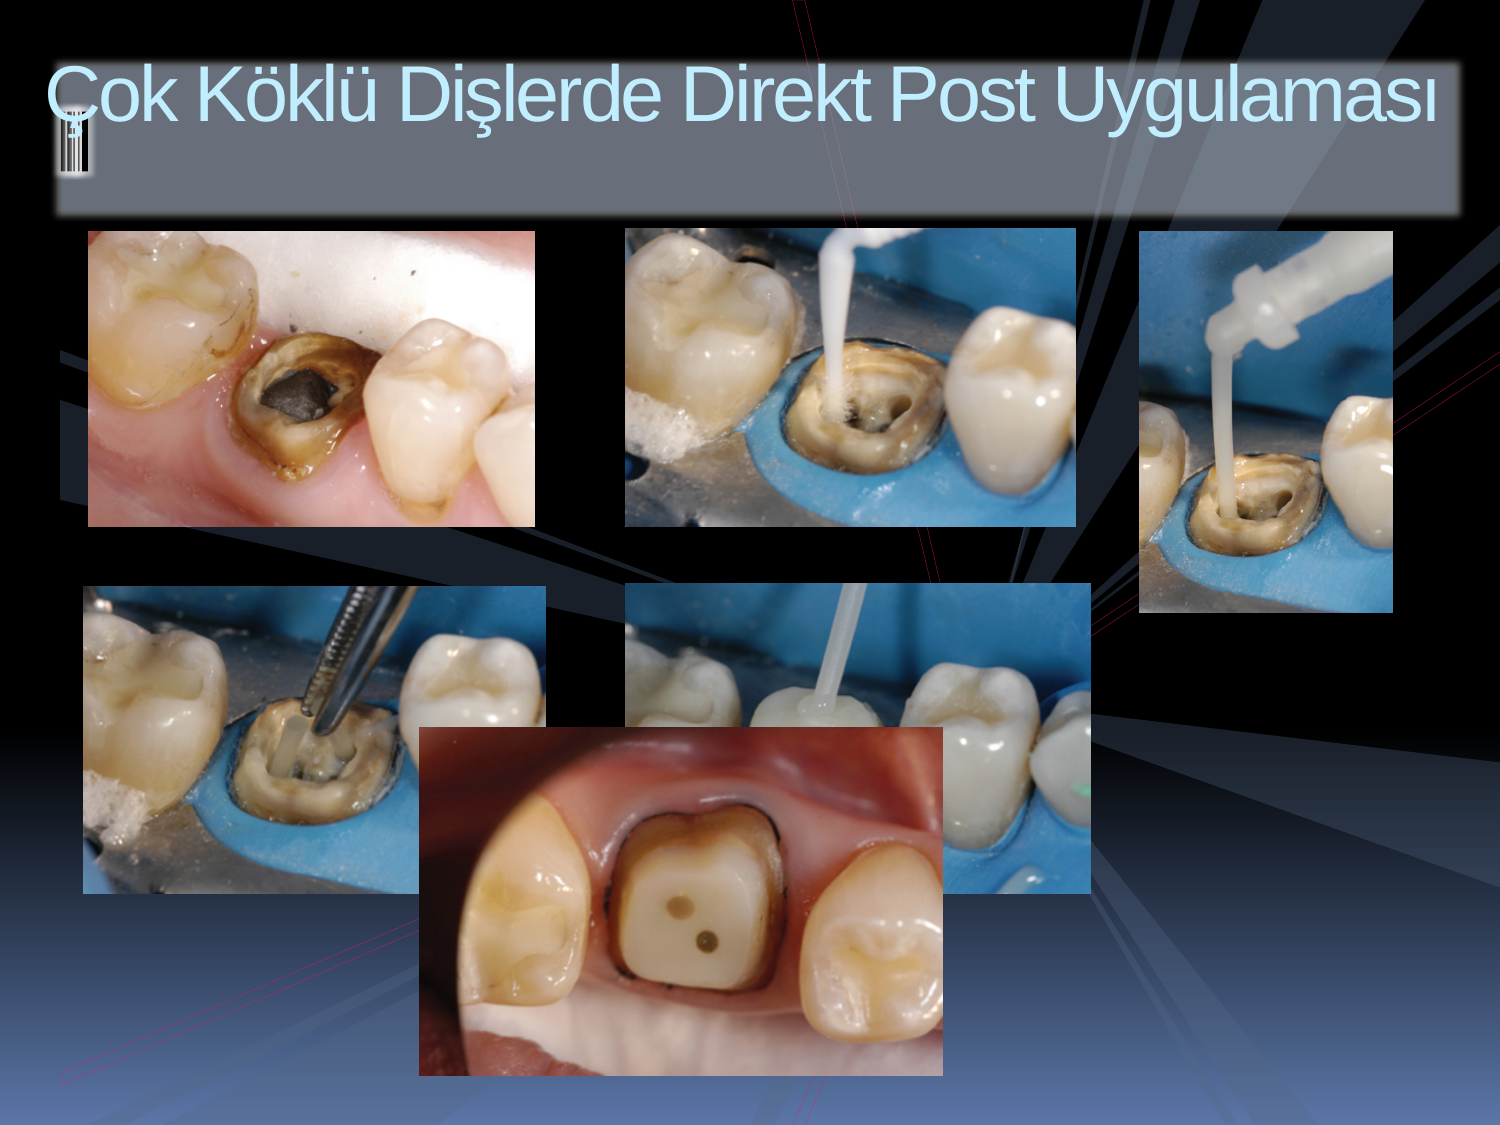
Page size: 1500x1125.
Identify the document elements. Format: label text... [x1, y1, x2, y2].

title Çok Köklü Dişlerde Direkt Post Uygulaması [29, 32, 1483, 160]
picture [625, 227, 1076, 528]
picture [87, 231, 535, 528]
picture [418, 727, 943, 1077]
picture [624, 583, 1092, 894]
picture [1139, 231, 1393, 614]
picture [82, 585, 546, 894]
